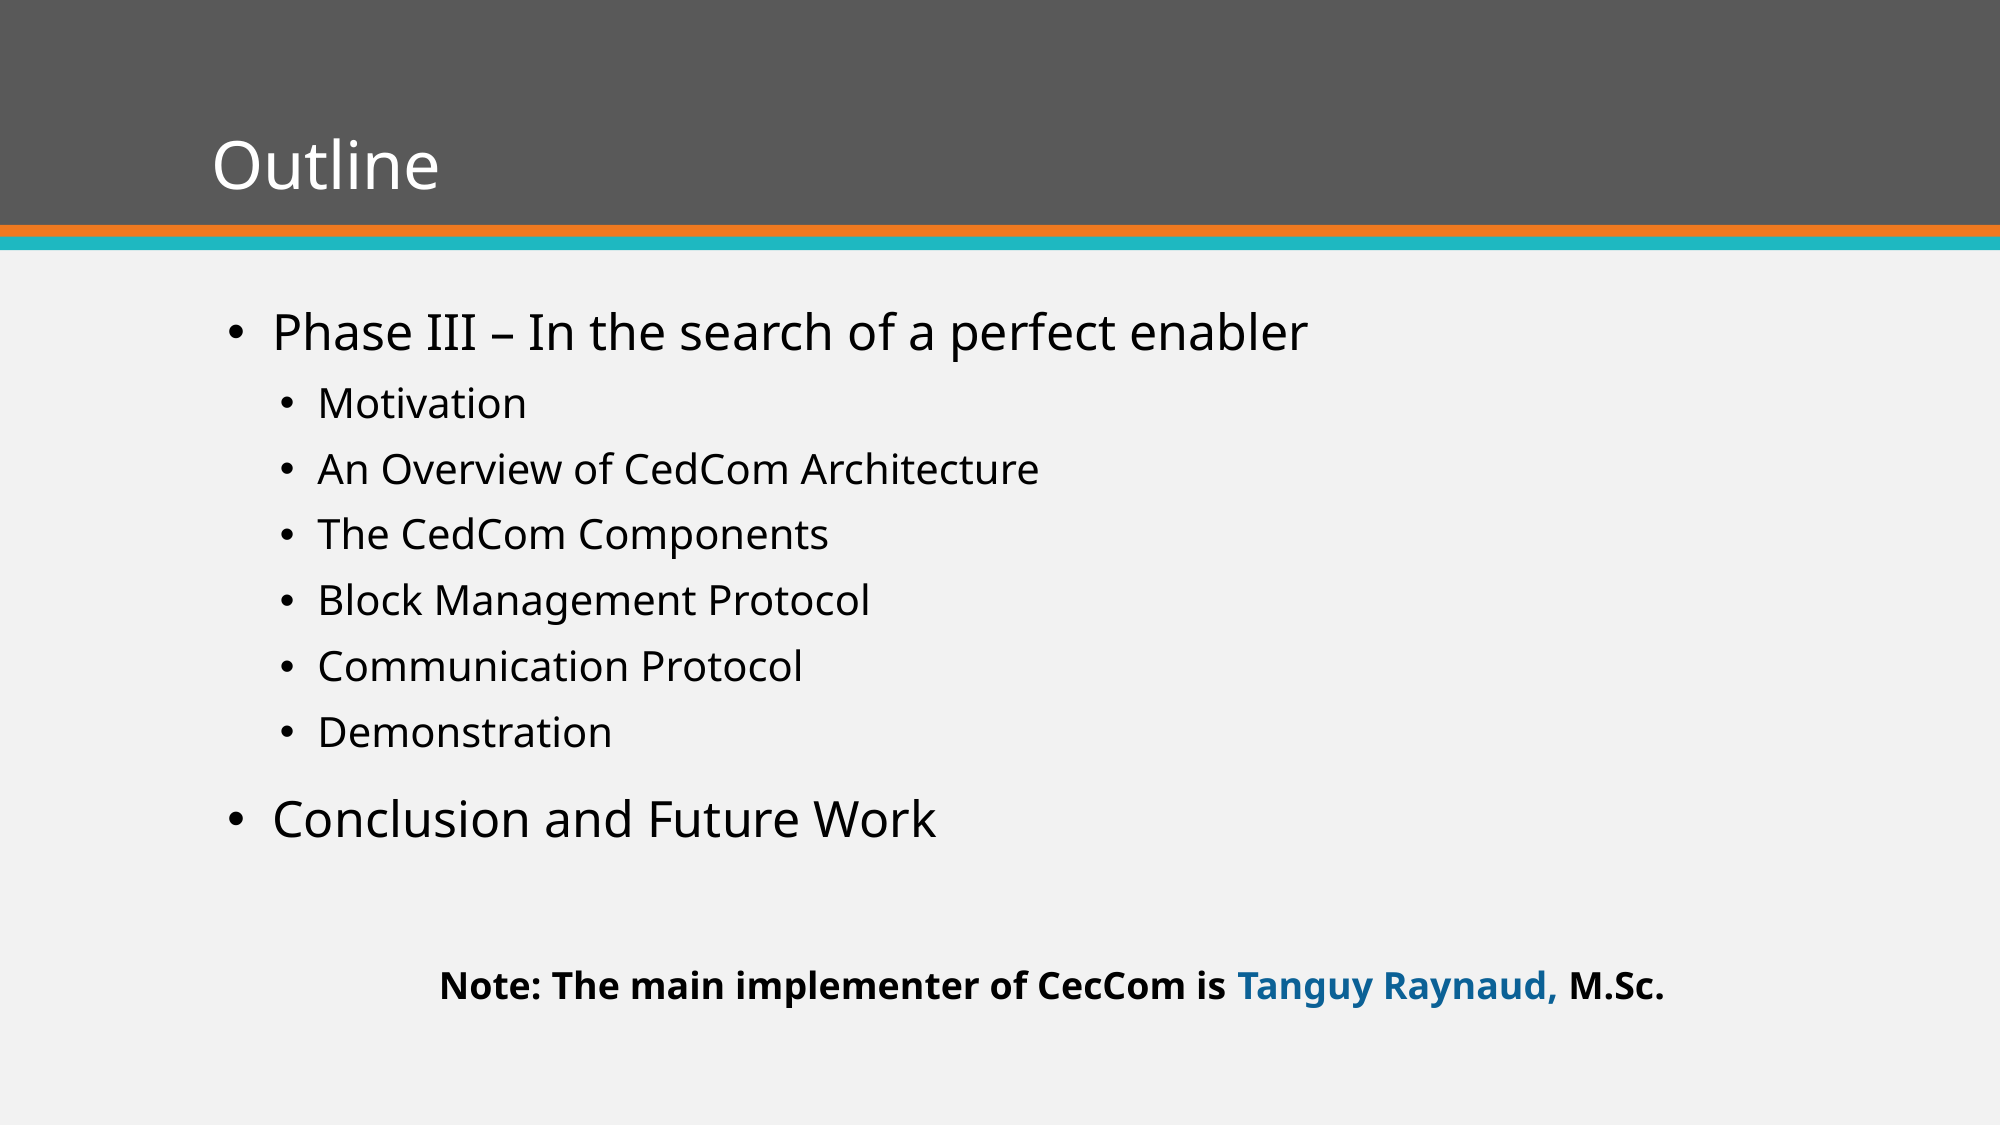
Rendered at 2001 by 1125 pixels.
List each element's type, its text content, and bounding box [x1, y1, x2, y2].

list Phase III – In the search of a perfect enabler Motivation An Overview of CedCom Architecture The CedCom Components Block Management Protocol Communication Protocol Demonstration Conclusion and Future Work [212, 299, 1788, 1013]
text_box Note: The main implementer of CecCom is Tanguy Raynaud, M.Sc. [424, 954, 1680, 1015]
title Outline [196, 41, 1772, 212]
